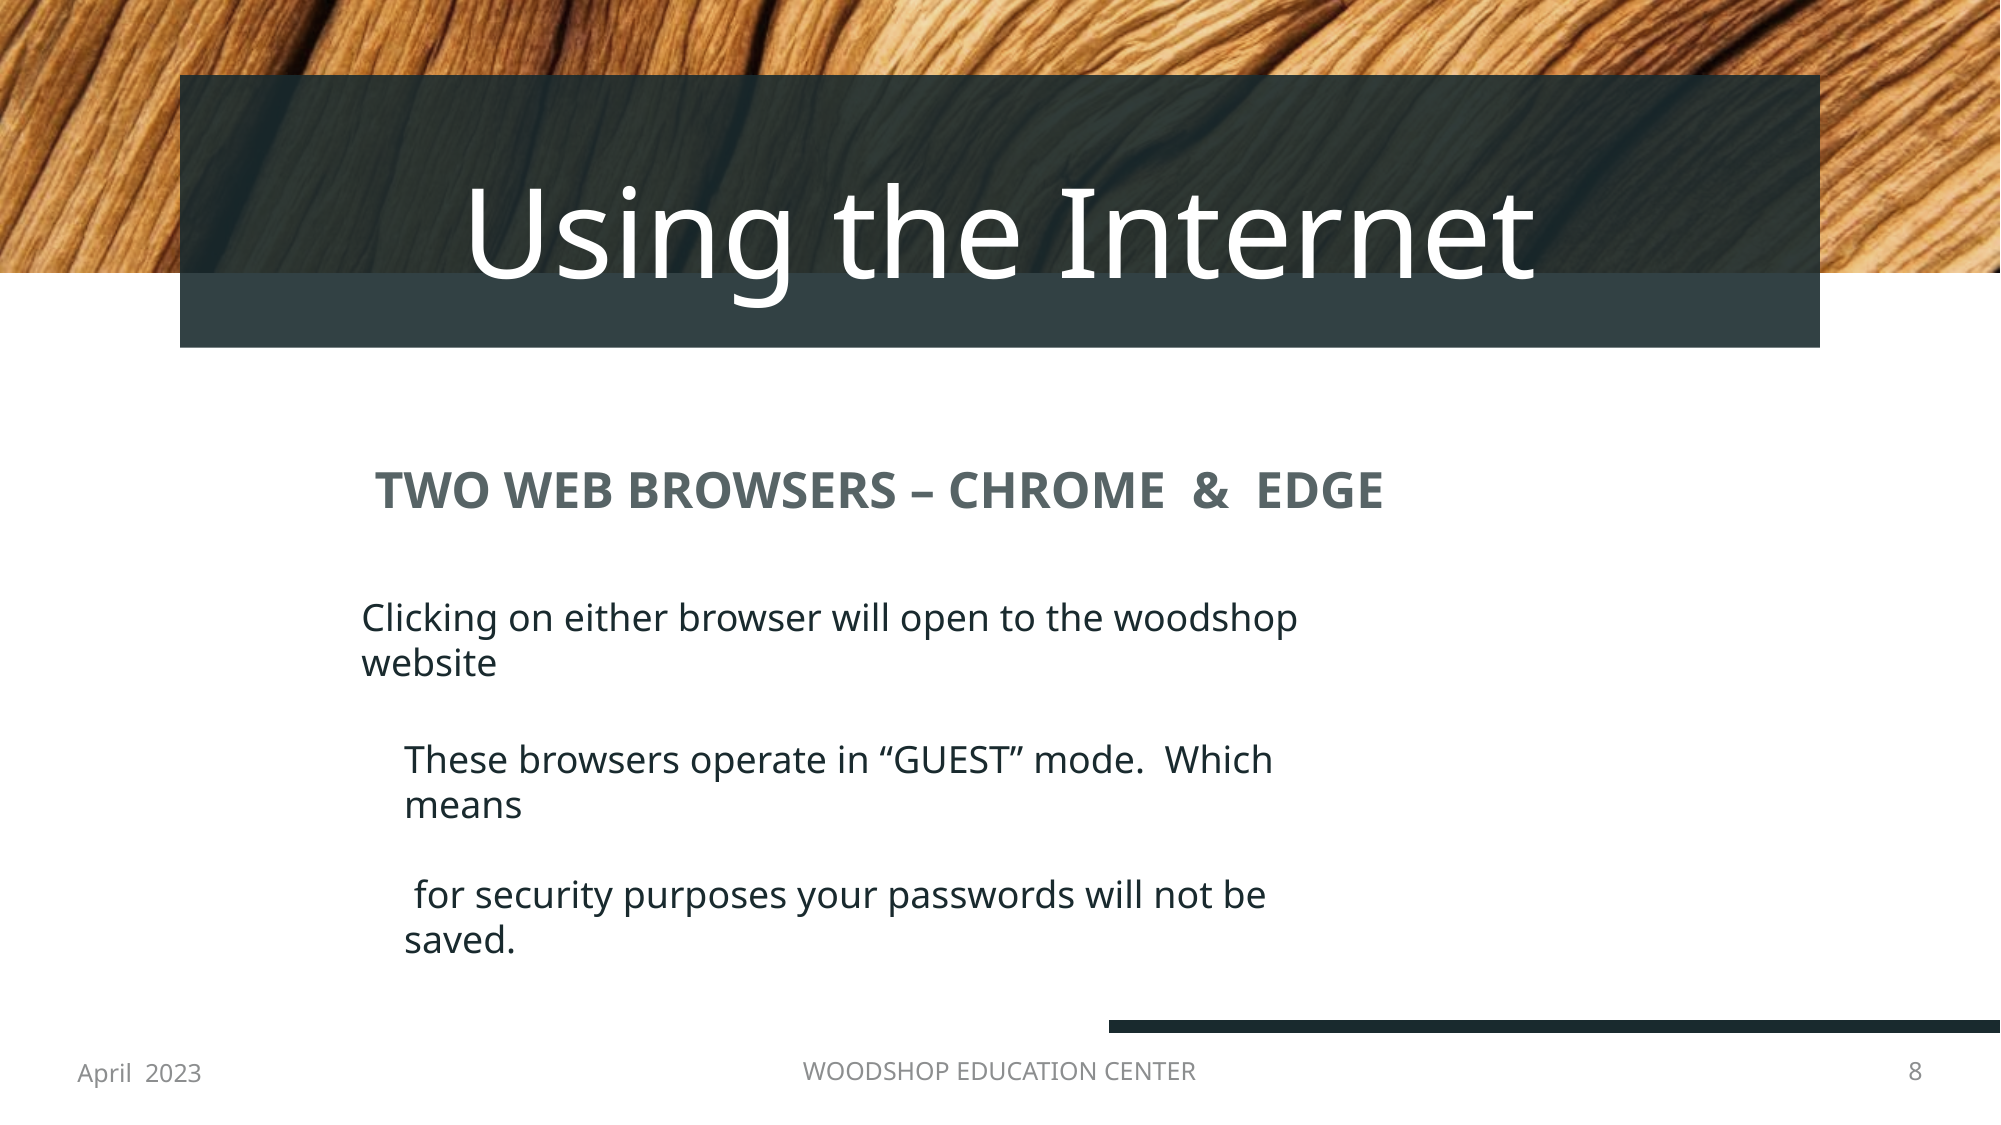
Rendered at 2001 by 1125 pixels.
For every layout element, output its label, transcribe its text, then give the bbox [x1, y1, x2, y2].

slide_number 8 [1757, 1042, 1938, 1103]
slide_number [62, 1042, 513, 1103]
footer Woodshop Education Center [662, 1042, 1338, 1103]
text_box These browsers operate in “GUEST” mode. Which means for security purposes your passwords will not be saved. [389, 728, 1405, 969]
picture [0, 0, 2000, 273]
text_box Clicking on either browser will open to the woodshop website [346, 586, 1448, 692]
title Using the Internet [180, 273, 1820, 348]
list two web browsers – Chrome & Edge [346, 422, 1448, 527]
